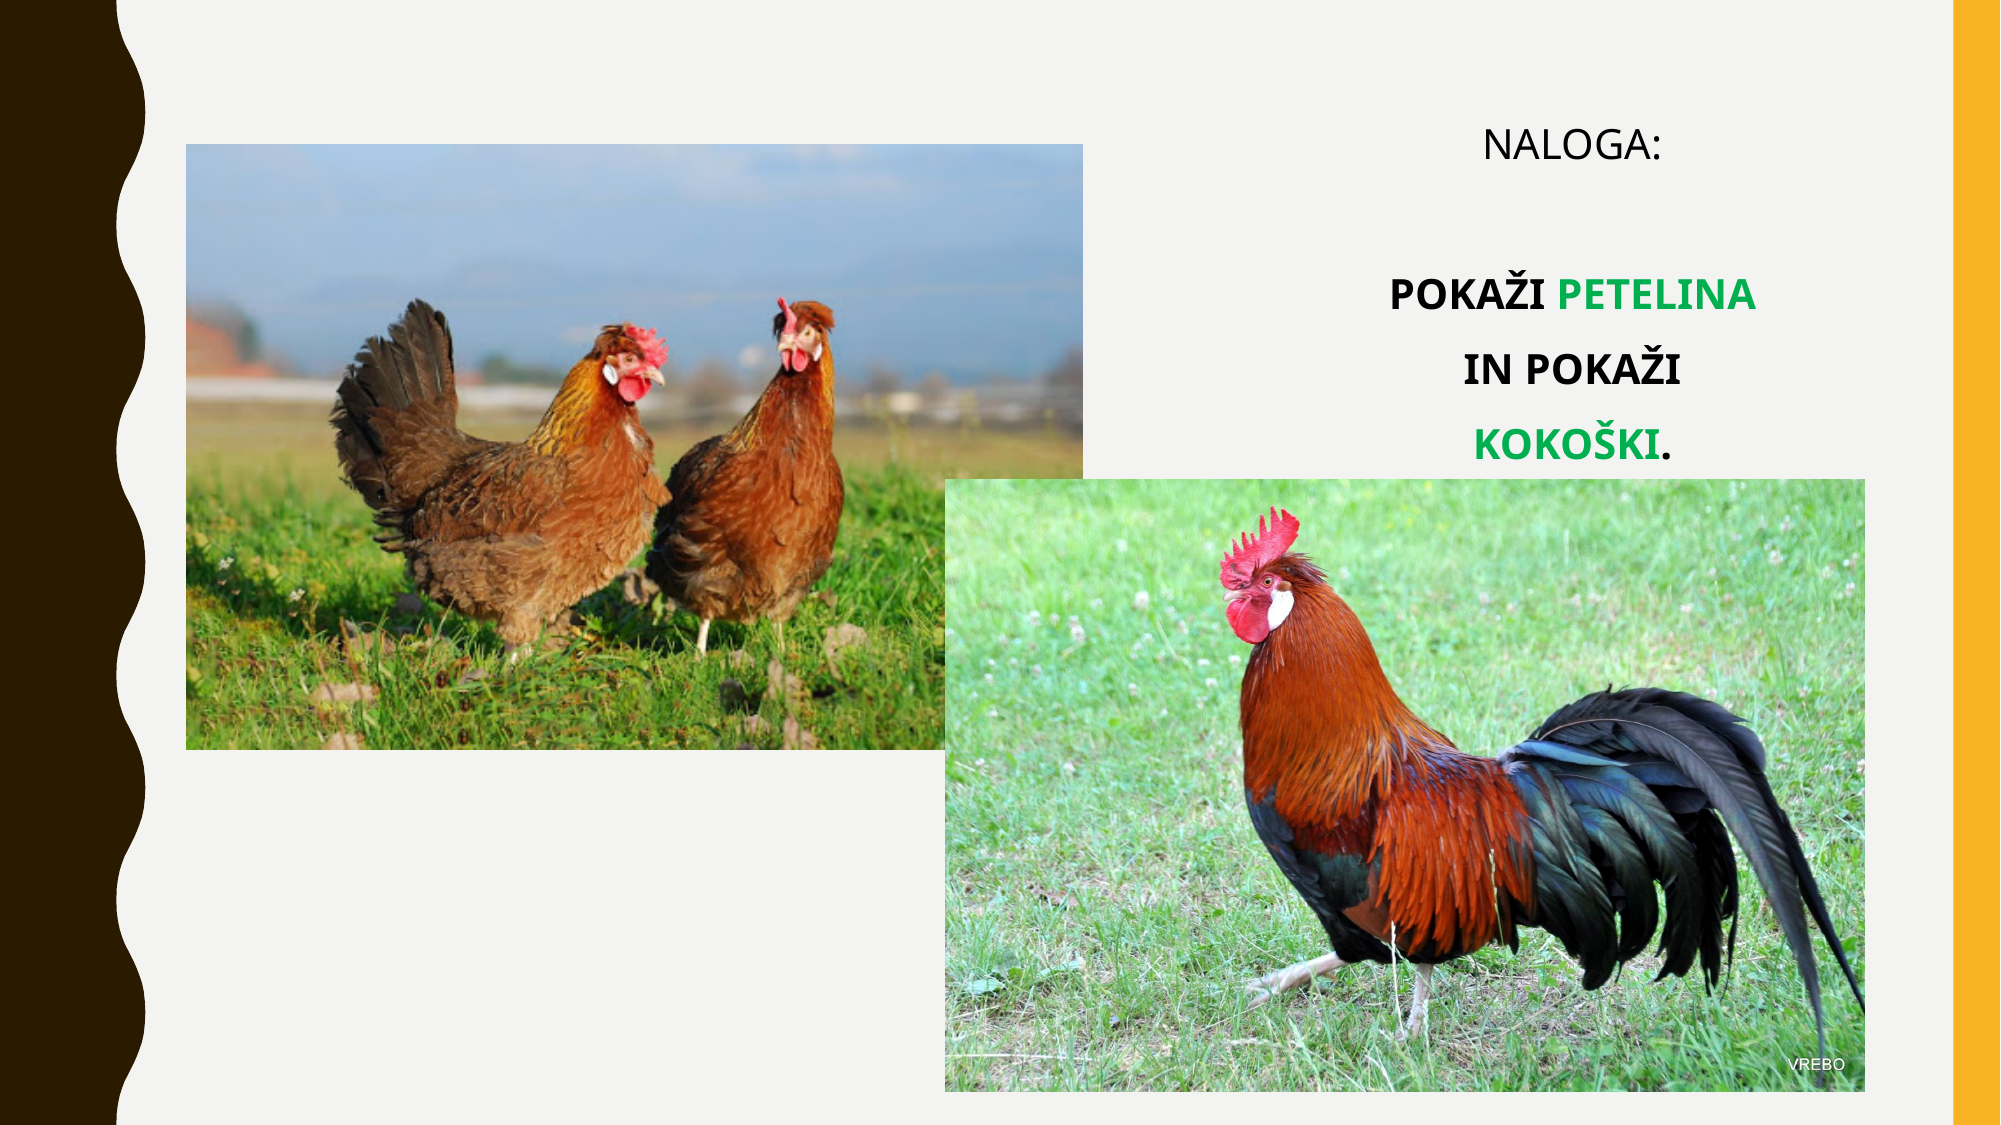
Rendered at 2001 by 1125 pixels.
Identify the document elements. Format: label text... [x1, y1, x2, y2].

text_box NALOGA: POKAŽI PETELINA IN POKAŽI KOKOŠKI. [1365, 85, 1781, 475]
picture [186, 144, 1865, 1093]
